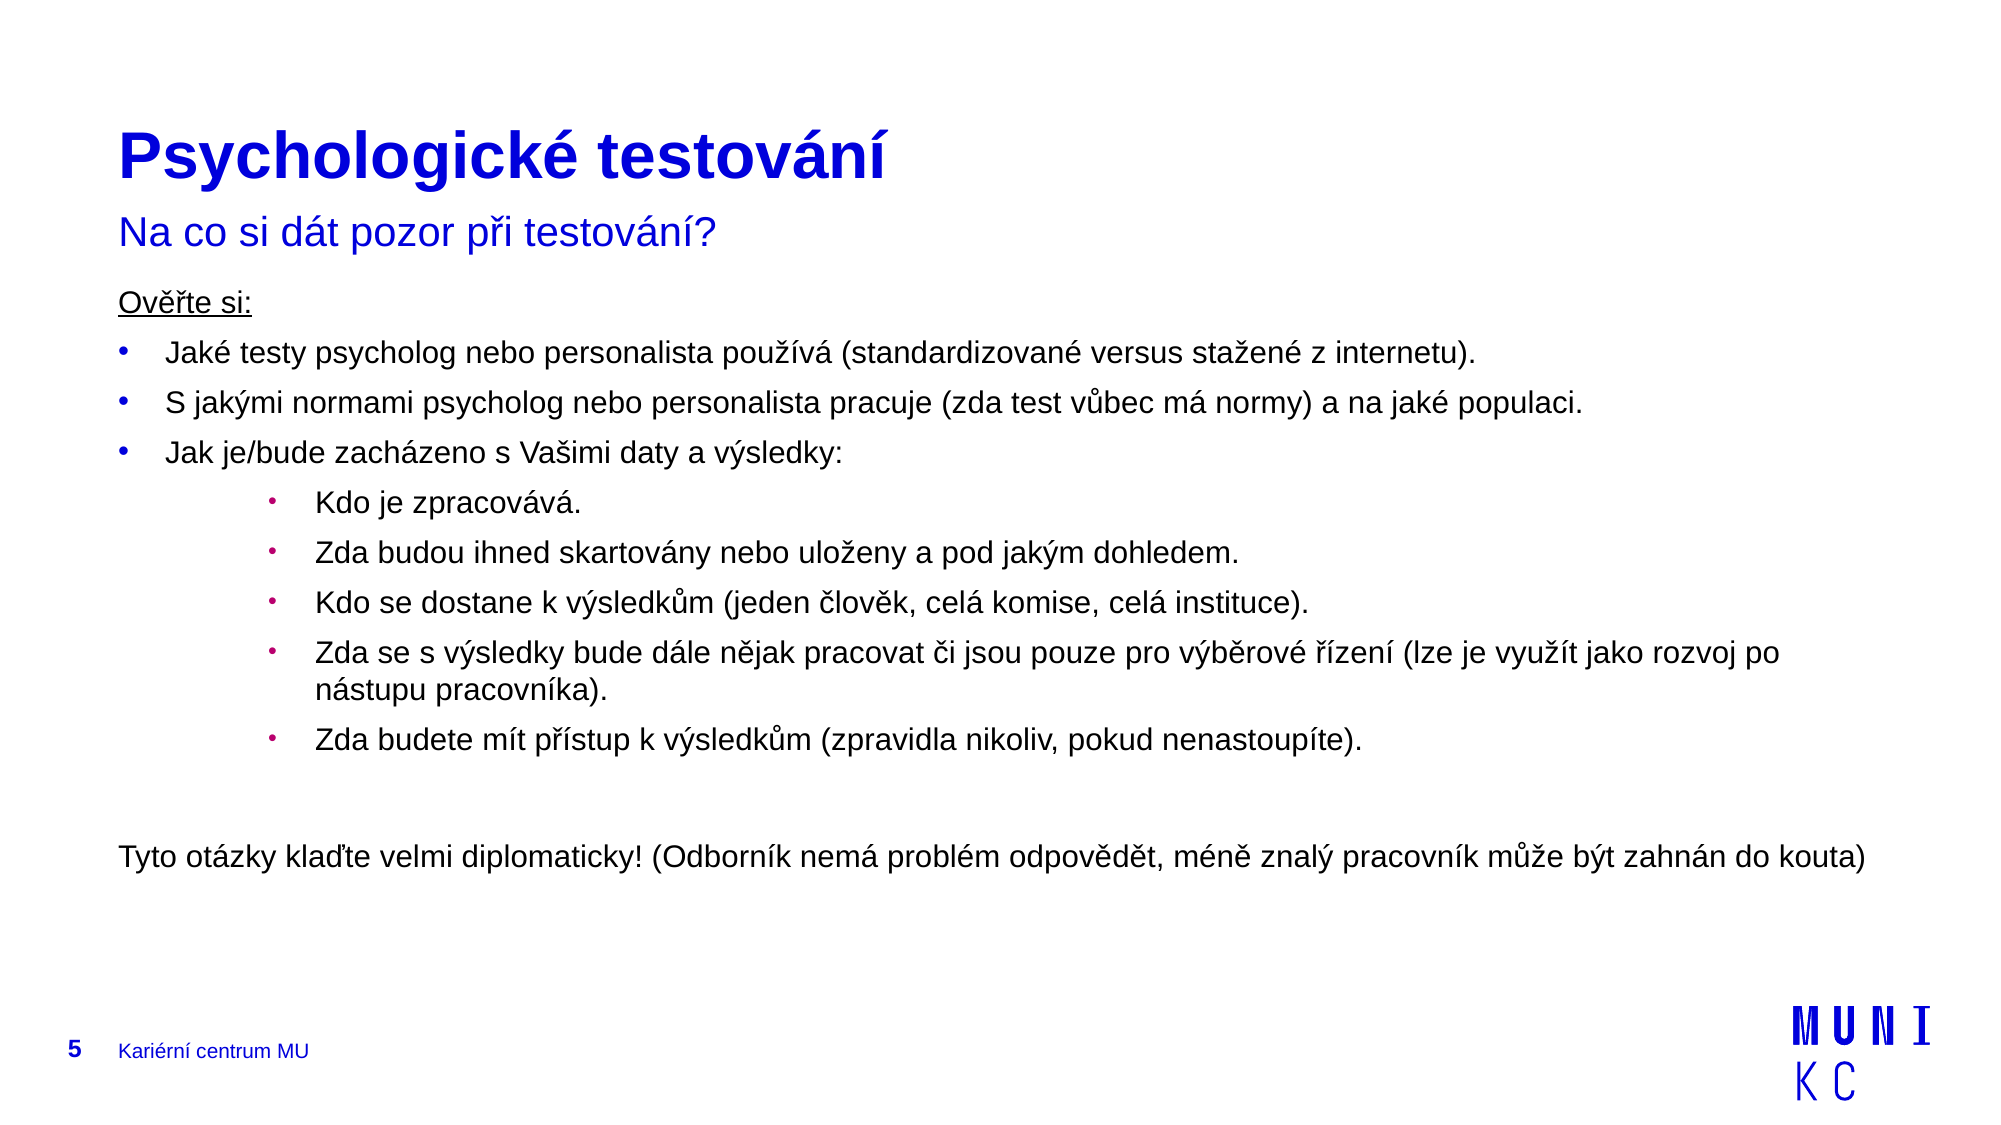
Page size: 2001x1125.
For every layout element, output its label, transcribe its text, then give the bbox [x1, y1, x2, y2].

title Psychologické testování [118, 118, 1883, 193]
footer Kariérní centrum MU [119, 1021, 1418, 1063]
slide_number 5 [67, 1021, 119, 1063]
list Ověřte si: Jaké testy psycholog nebo personalista používá (standardizované versus stažené z internetu). S jakými normami psycholog nebo personalista pracuje (zda test vůbec má normy) a na jaké populaci. Jak je/bude zacházeno s Vašimi daty a výsledky: Kdo je zpracovává. Zda budou ihned skartovány nebo uloženy a pod jakým dohledem. Kdo se dostane k výsledkům (jeden člověk, celá komise, celá instituce). Zda se s výsledky bude dále nějak pracovat či jsou pouze pro výběrové řízení (lze je využít jako rozvoj po nástupu pracovníka). Zda budete mít přístup k výsledkům (zpravidla nikoliv, pokud nenastoupíte). Tyto otázky klaďte velmi diplomaticky! (Odborník nemá problém odpovědět, méně znalý pracovník může být zahnán do kouta) [118, 282, 1883, 932]
text_box Na co si dát pozor při testování? [103, 197, 732, 262]
